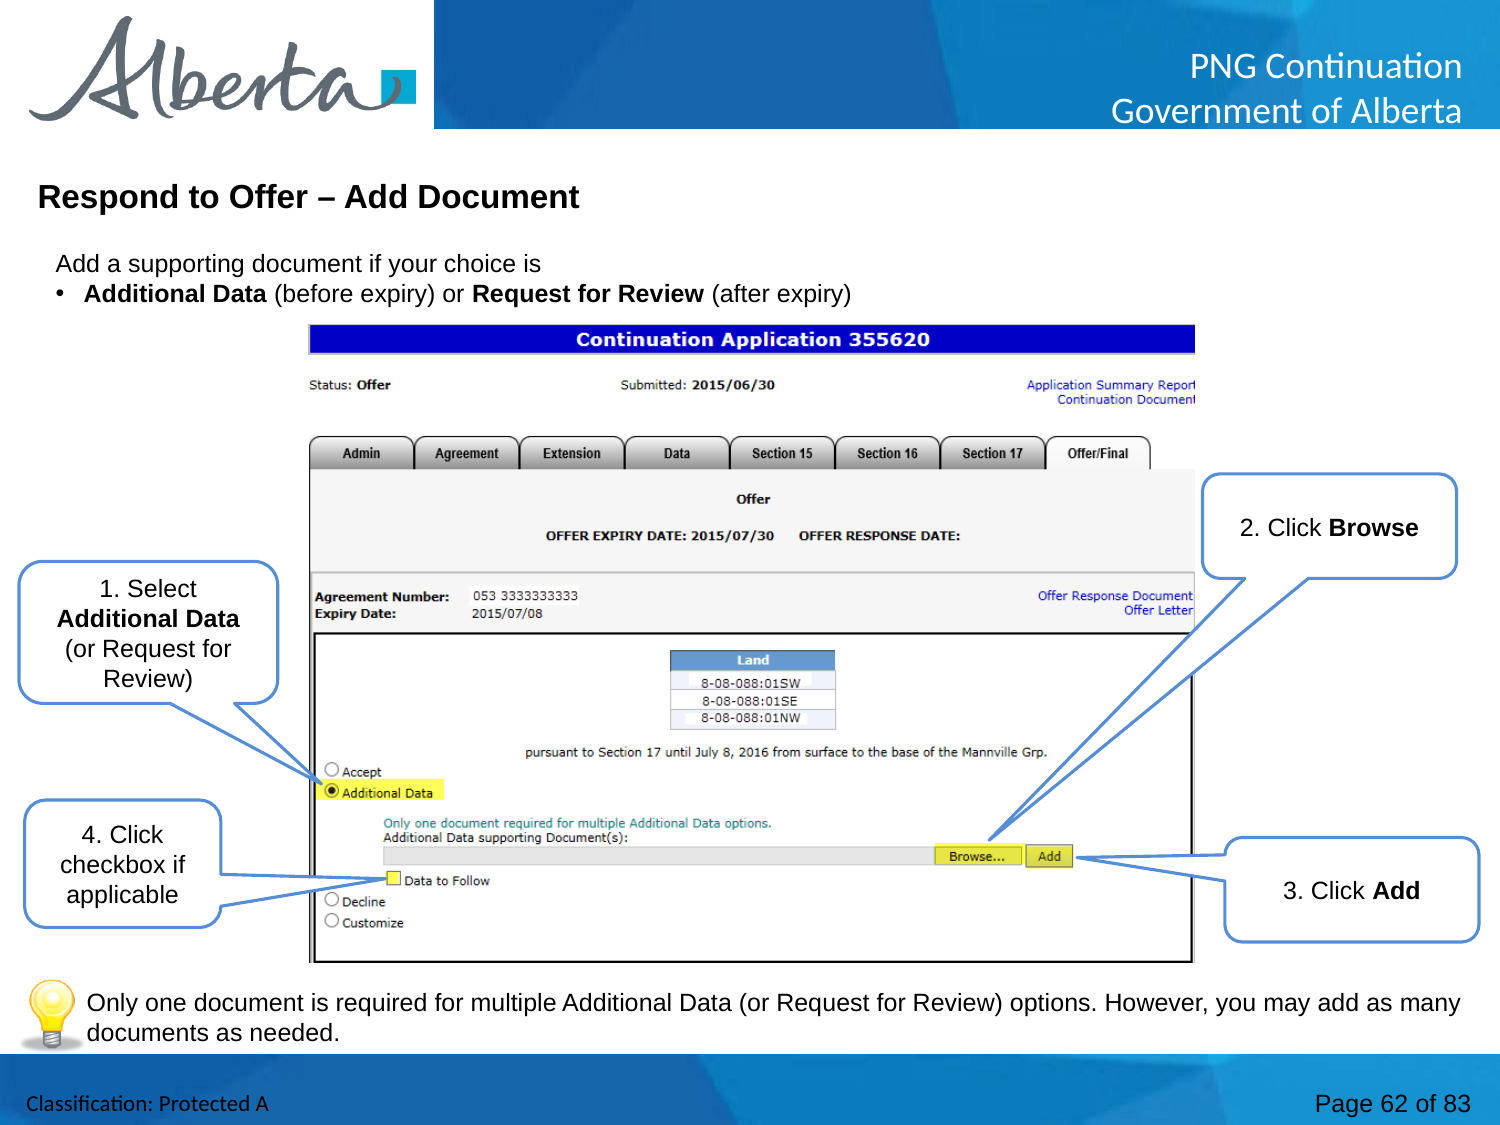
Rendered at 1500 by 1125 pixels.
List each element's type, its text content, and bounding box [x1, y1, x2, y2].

text_box 3. Click Add [1201, 835, 1482, 945]
picture [29, 16, 416, 121]
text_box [12, 978, 1500, 1055]
picture [434, 0, 1500, 129]
text_box Add a supporting document if your choice is Additional Data (before expiry) or Request for Review (after expiry) [55, 247, 881, 308]
text_box 2. Click Browse [1201, 471, 1459, 670]
title Respond to Offer – Add Document [37, 174, 1177, 256]
text_box 1. Select Additional Data (or Request for Review) [16, 559, 303, 777]
picture [0, 1054, 1500, 1125]
text_box 4. Click checkbox if applicable [22, 797, 303, 930]
picture [308, 324, 1196, 963]
